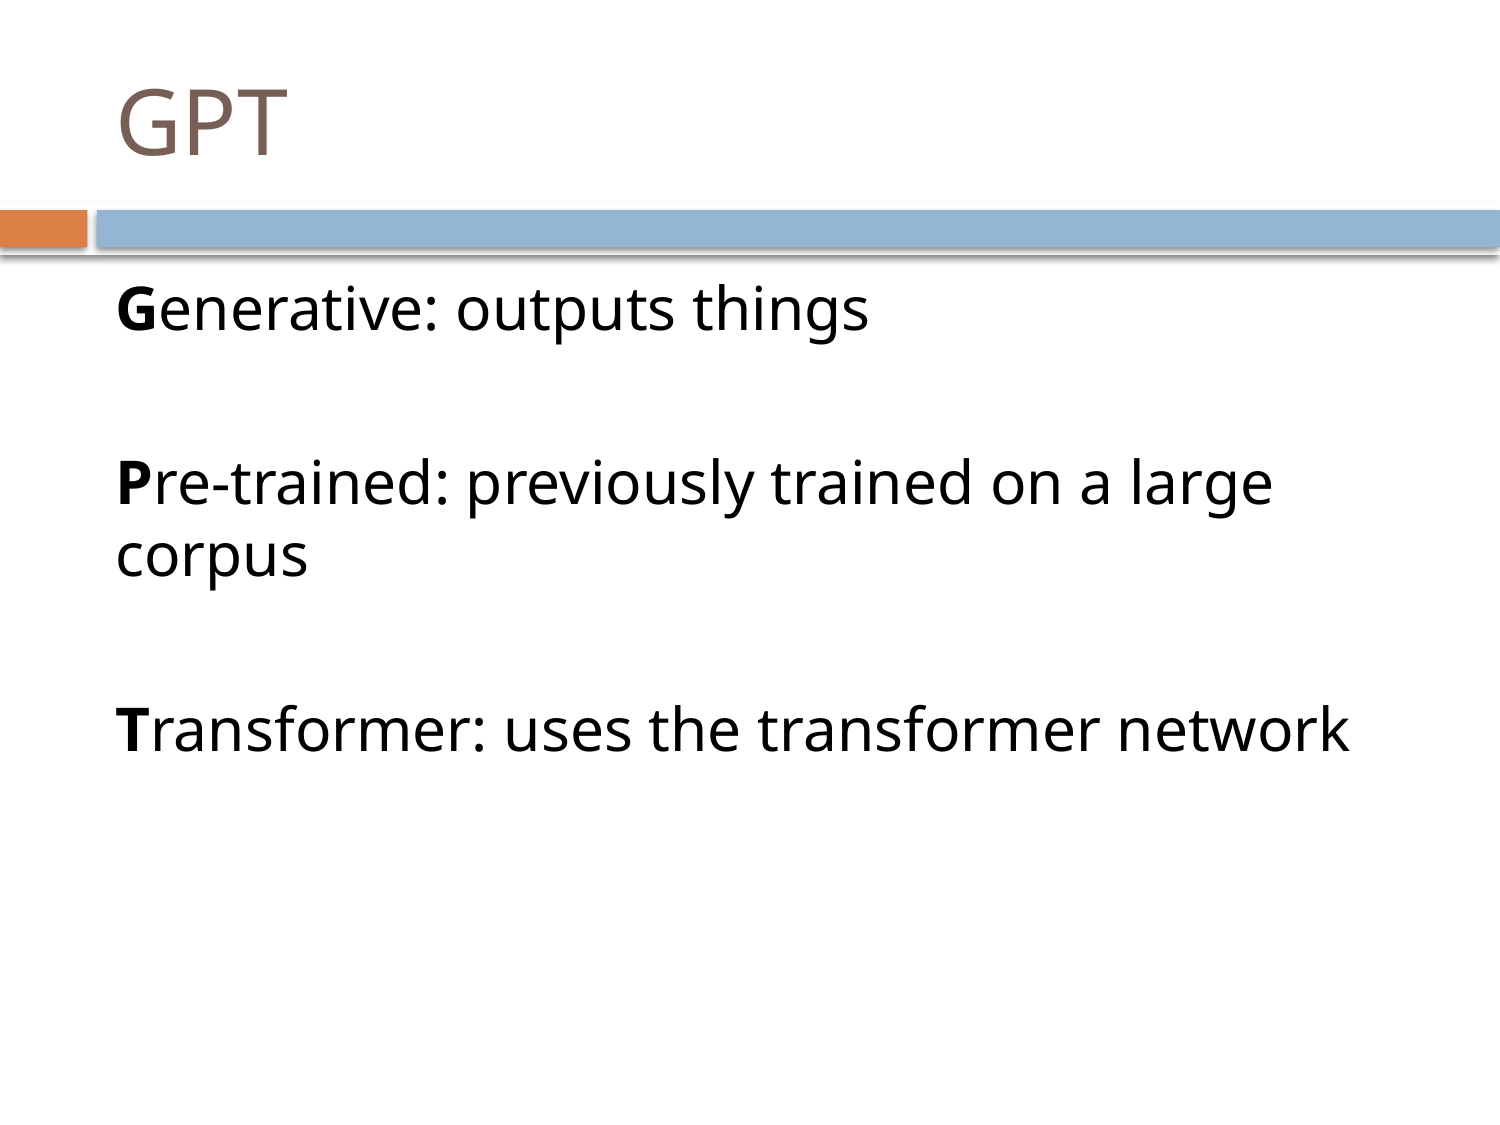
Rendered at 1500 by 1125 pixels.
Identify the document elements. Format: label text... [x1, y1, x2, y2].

title GPT [100, 37, 1438, 200]
list Generative: outputs things Pre-trained: previously trained on a large corpus Transformer: uses the transformer network [100, 262, 1438, 1000]
